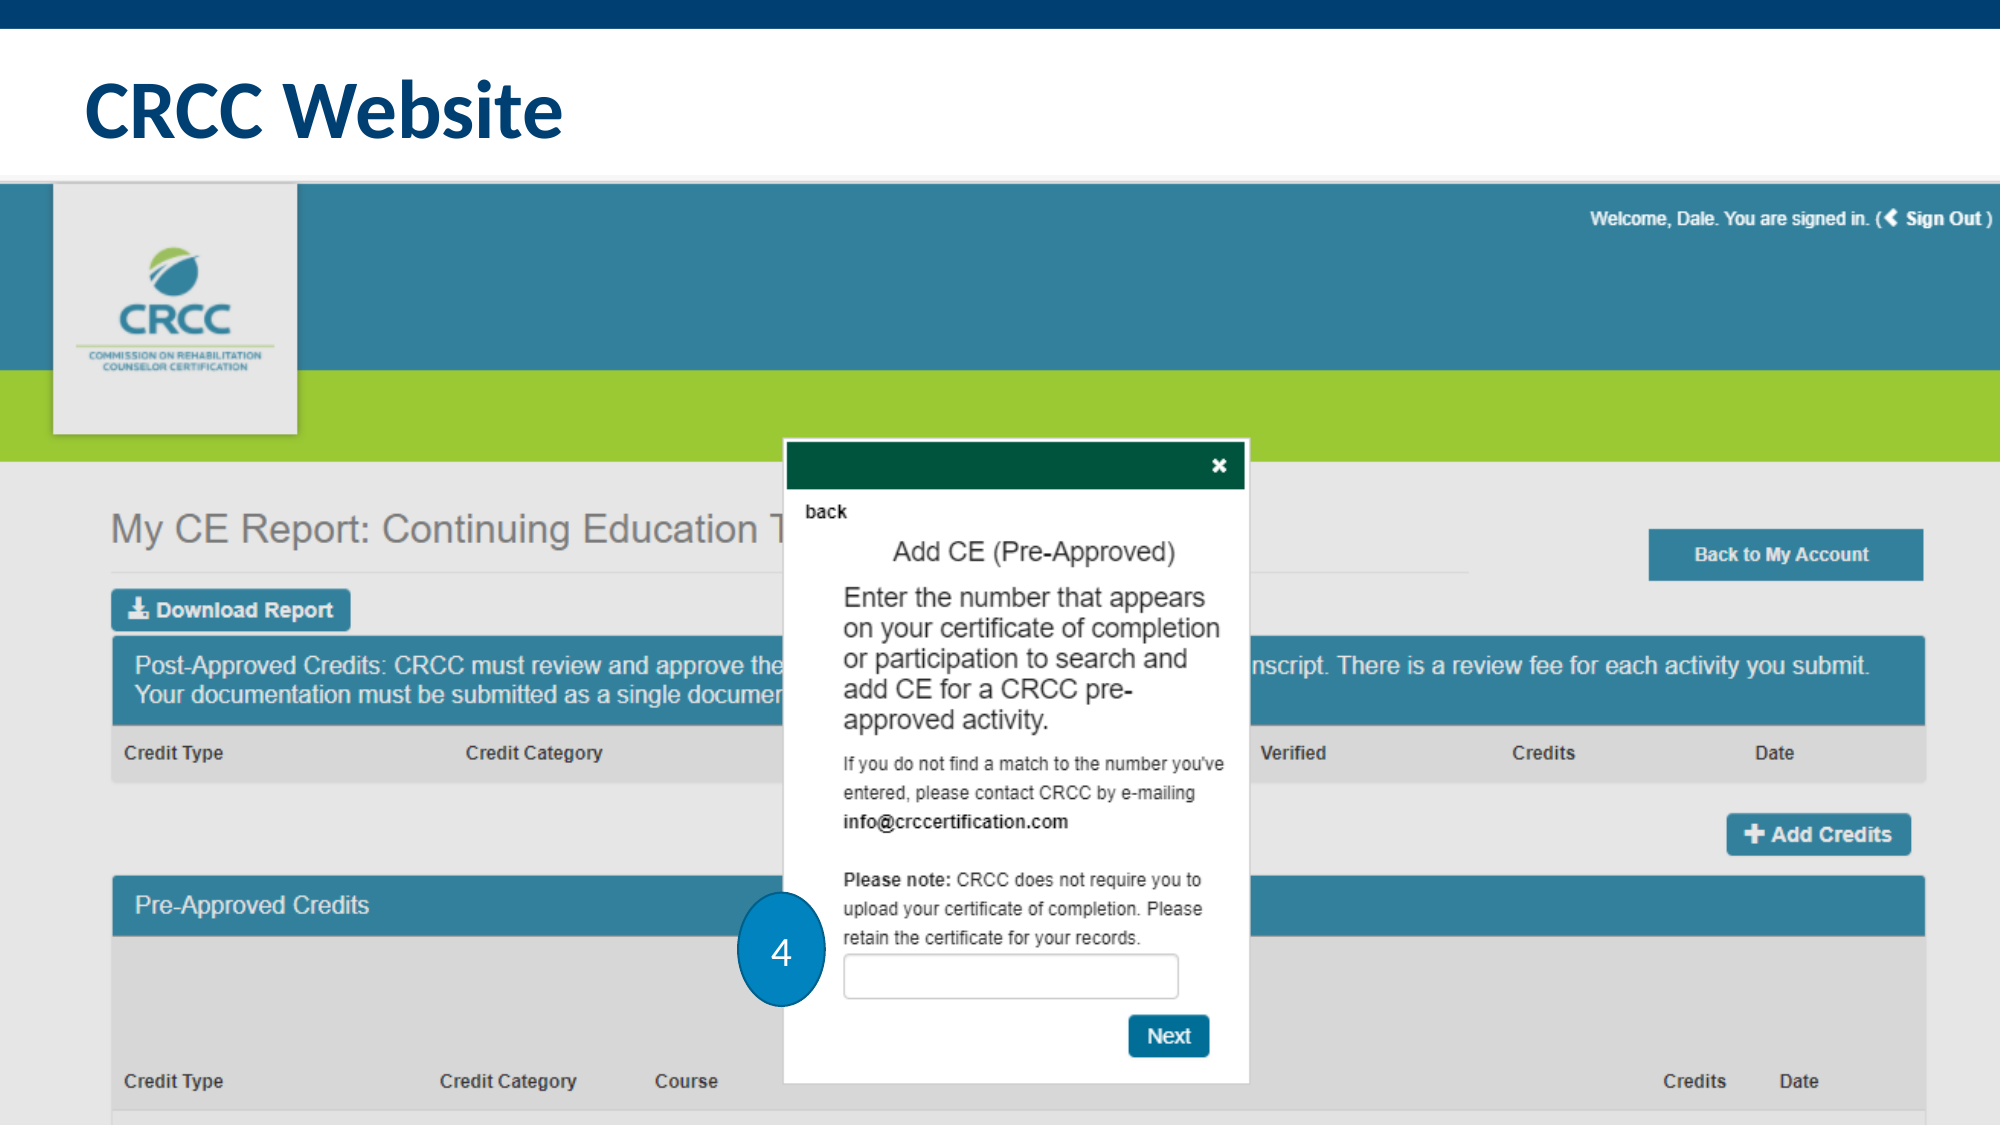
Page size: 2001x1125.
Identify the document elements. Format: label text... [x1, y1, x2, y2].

title CRCC Website [68, 47, 1664, 175]
picture [0, 0, 2000, 1125]
